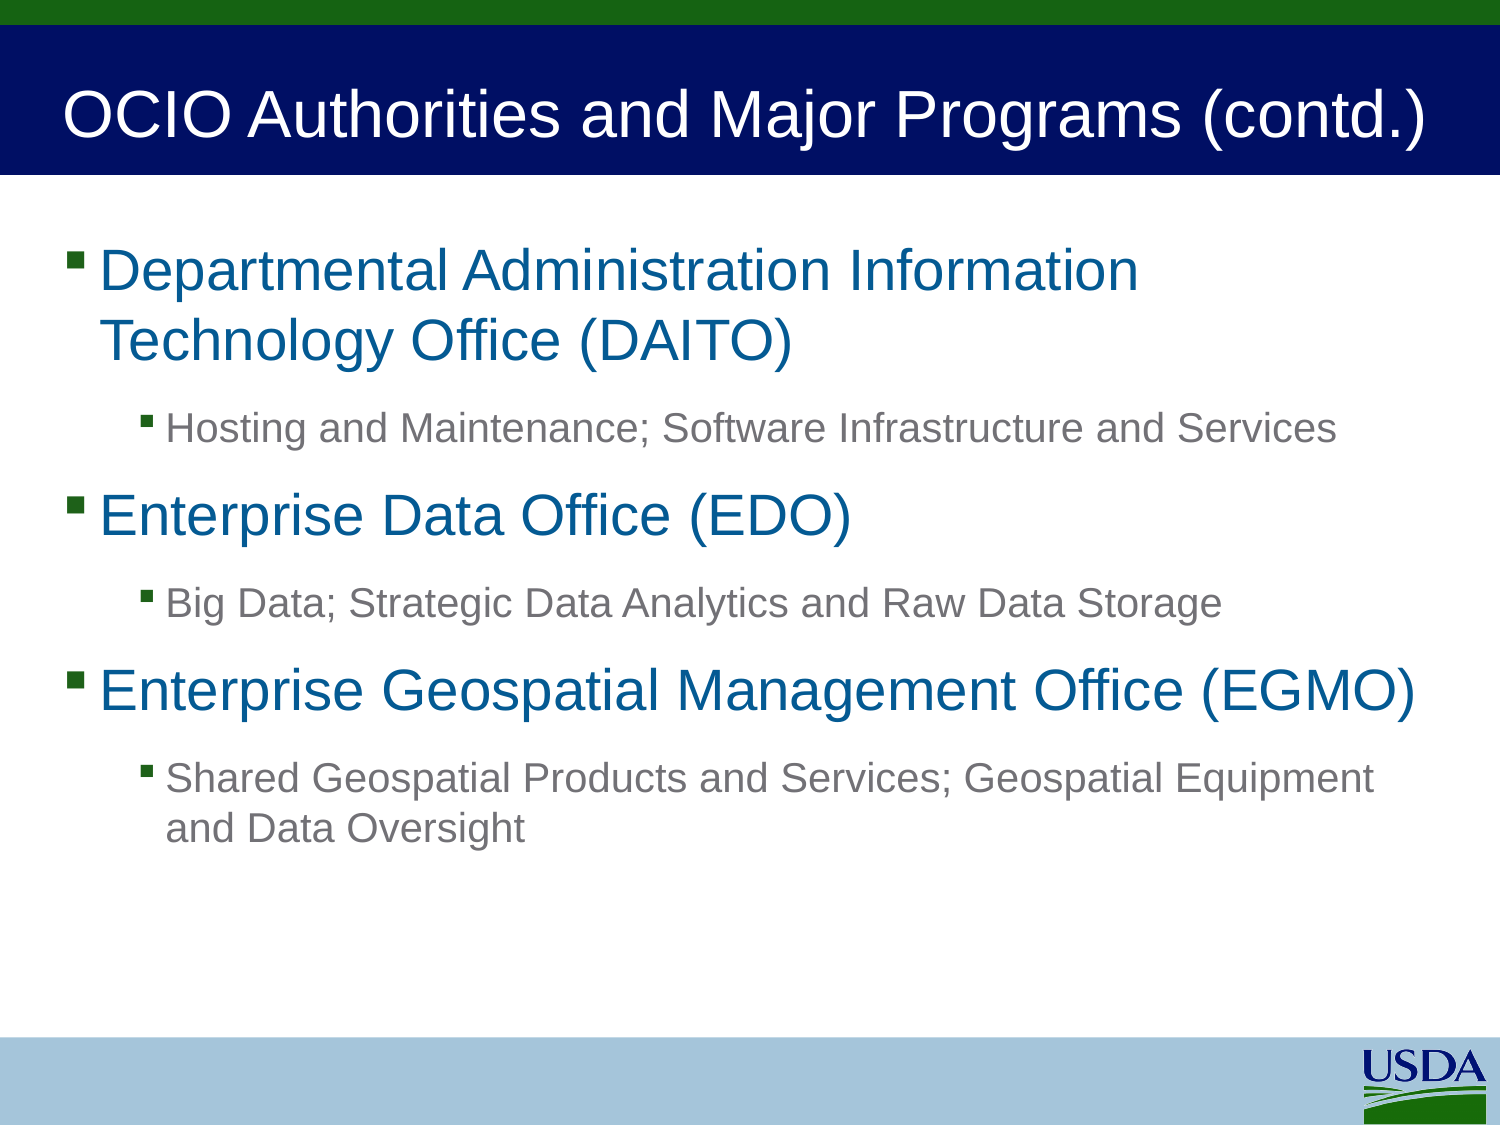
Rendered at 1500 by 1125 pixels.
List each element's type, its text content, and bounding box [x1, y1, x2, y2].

list Departmental Administration Information Technology Office (DAITO) Hosting and Maintenance; Software Infrastructure and Services Enterprise Data Office (EDO) Big Data; Strategic Data Analytics and Raw Data Storage Enterprise Geospatial Management Office (EGMO) Shared Geospatial Products and Services; Geospatial Equipment and Data Oversight [62, 224, 1426, 988]
title OCIO Authorities and Major Programs (contd.) [62, 35, 1466, 187]
picture [1362, 1048, 1488, 1125]
